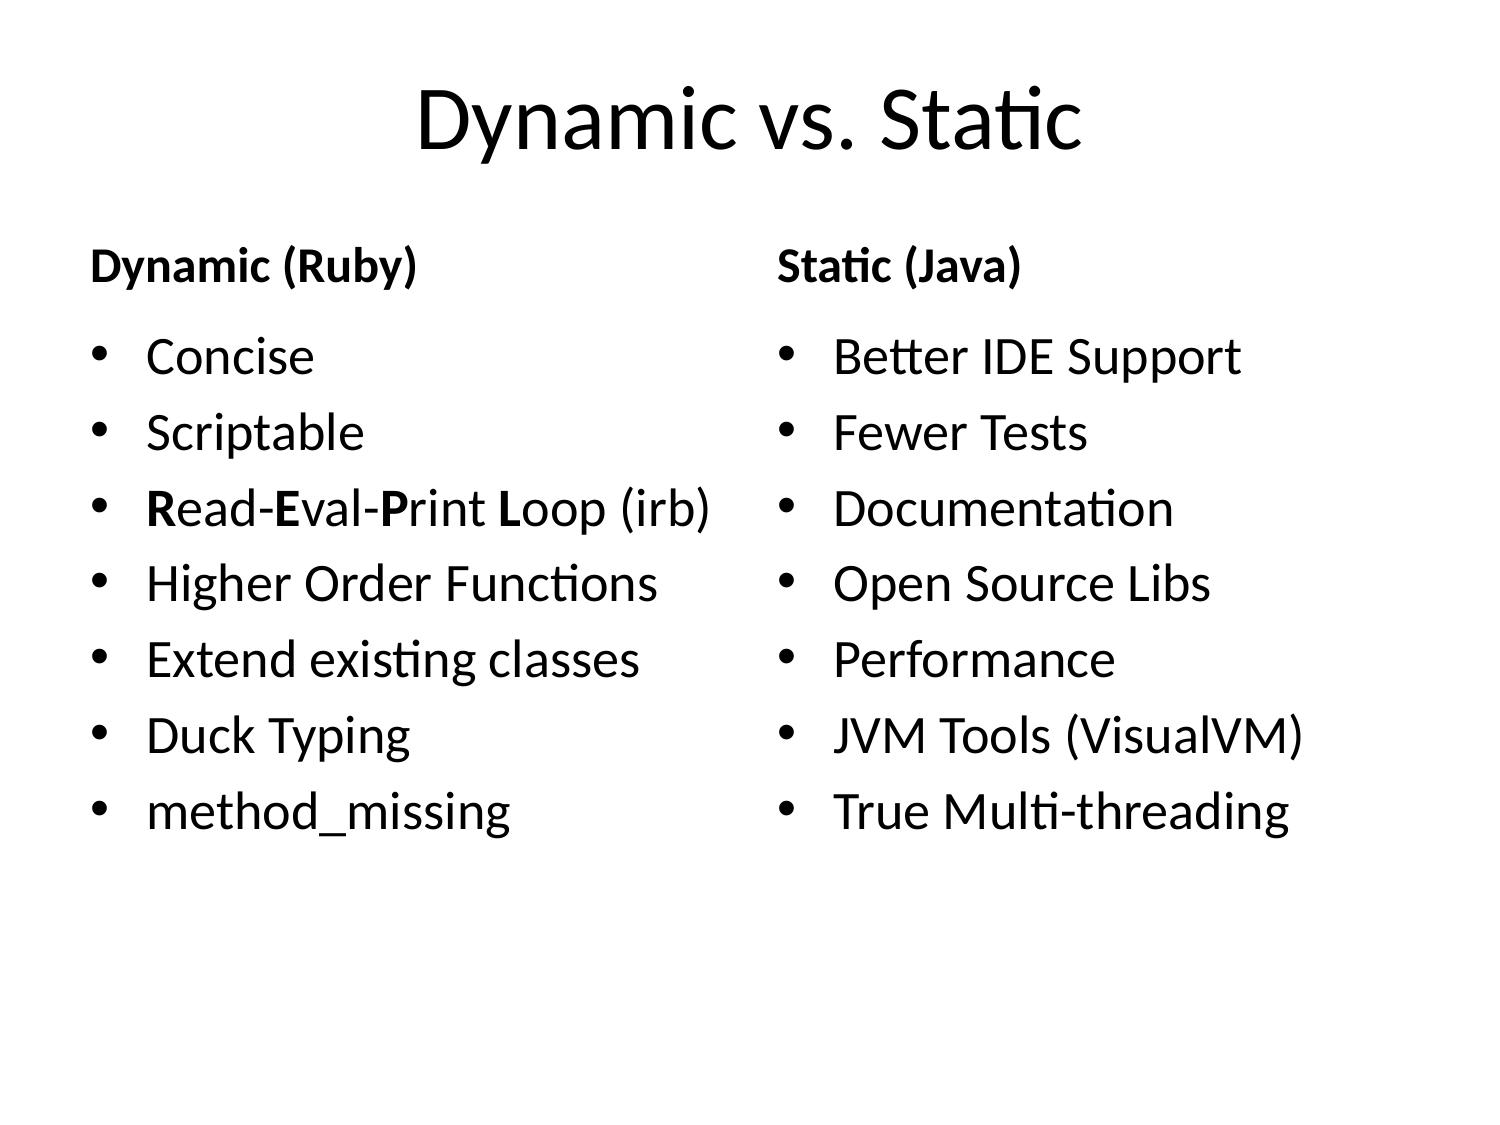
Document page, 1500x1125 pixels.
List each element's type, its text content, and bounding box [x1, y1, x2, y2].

title Dynamic vs. Static [37, 24, 1463, 200]
list Better IDE Support Fewer Tests Documentation Open Source Libs Performance JVM Tools (VisualVM) True Multi-threading [761, 312, 1425, 1005]
list Dynamic (Ruby) [75, 224, 738, 300]
list Concise Scriptable Read-Eval-Print Loop (irb) Higher Order Functions Extend existing classes Duck Typing method_missing [75, 312, 738, 1005]
list Static (Java) [761, 224, 1425, 300]
